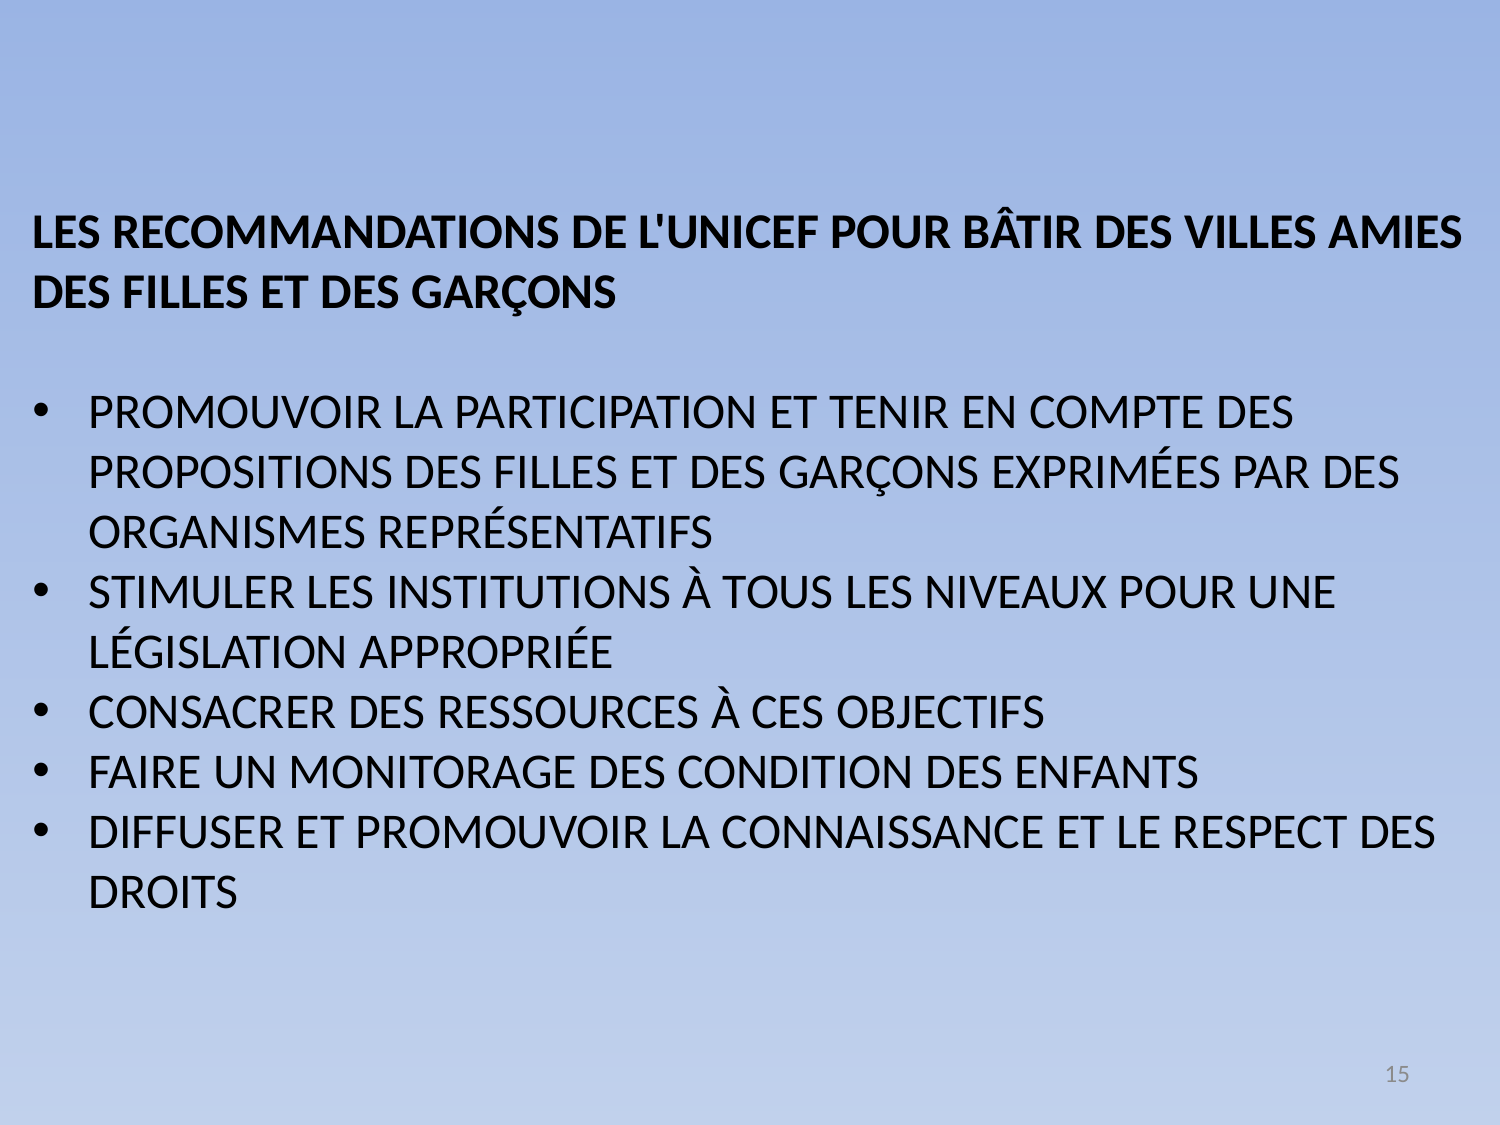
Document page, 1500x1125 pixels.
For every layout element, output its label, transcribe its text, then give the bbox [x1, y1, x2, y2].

text_box LES RECOMMANDATIONS DE L'UNICEF POUR BÂTIR DES VILLES AMIES DES FILLES ET DES GARÇONS PROMOUVOIR LA PARTICIPATION ET TENIR EN COMPTE DES PROPOSITIONS DES FILLES ET DES GARÇONS EXPRIMÉES PAR DES ORGANISMES REPRÉSENTATIFS STIMULER LES INSTITUTIONS À TOUS LES NIVEAUX POUR UNE LÉGISLATION APPROPRIÉE CONSACRER DES RESSOURCES À CES OBJECTIFS FAIRE UN MONITORAGE DES CONDITION DES ENFANTS DIFFUSER ET PROMOUVOIR LA CONNAISSANCE ET LE RESPECT DES DROITS [17, 191, 1483, 927]
slide_number 15 [1074, 1042, 1425, 1103]
